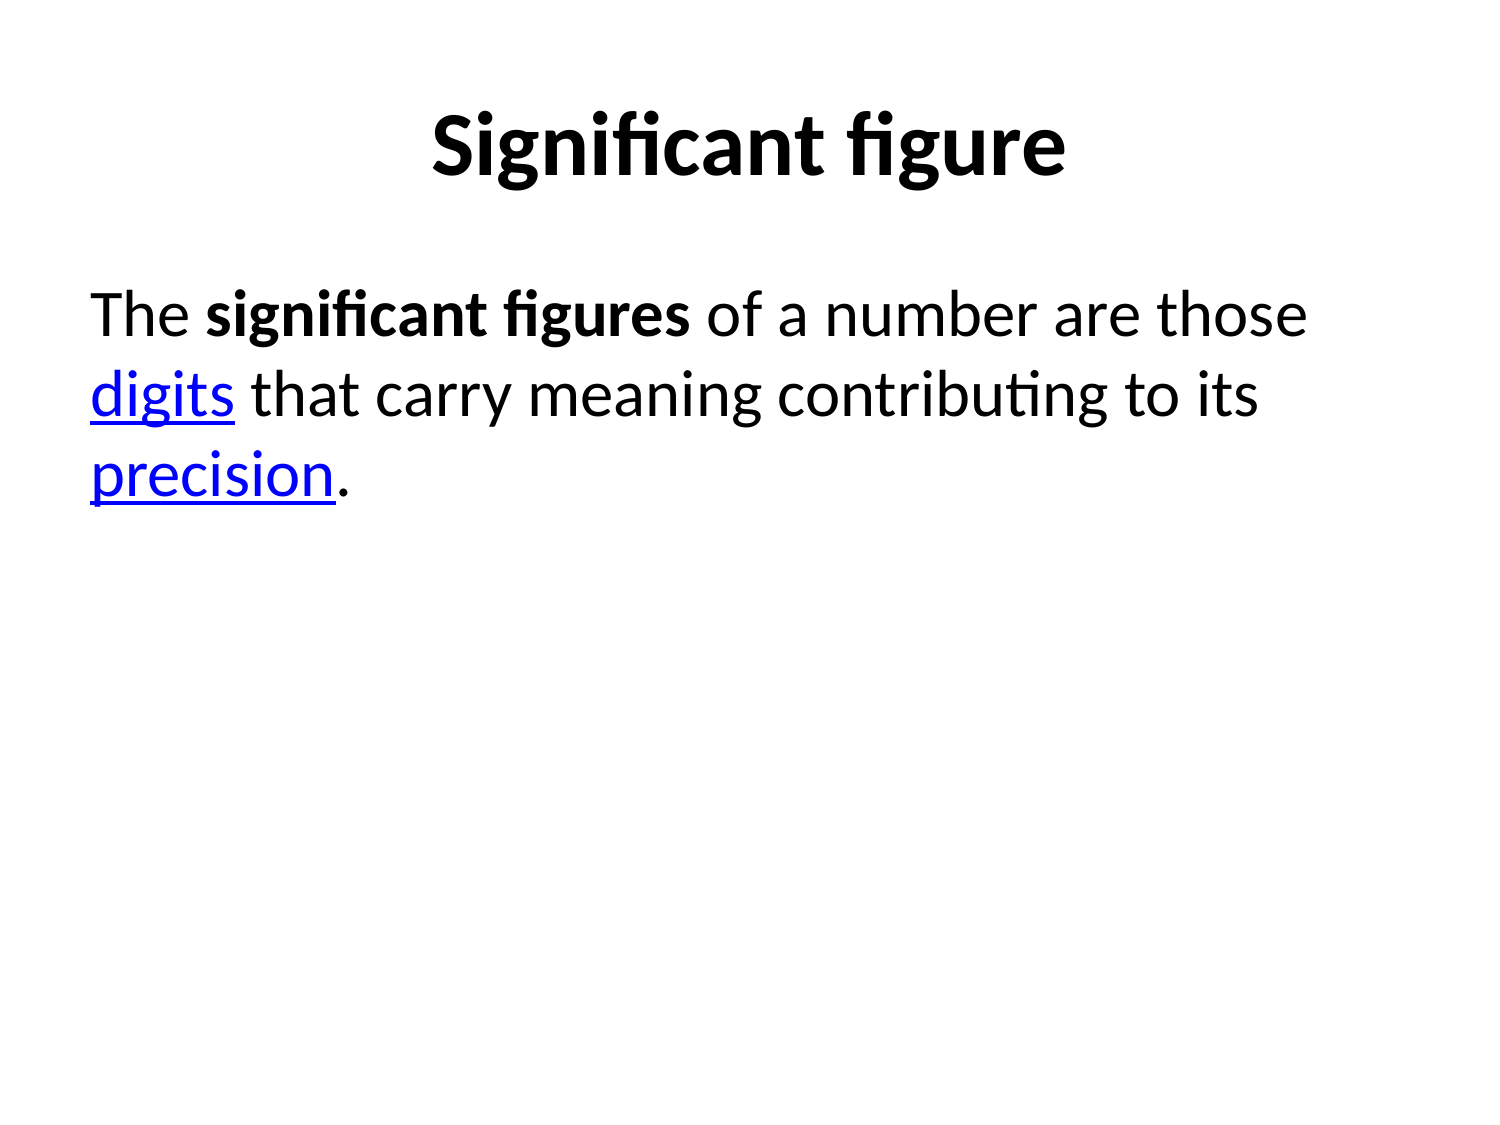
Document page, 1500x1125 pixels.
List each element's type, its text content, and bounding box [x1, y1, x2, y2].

title Significant figure [75, 45, 1425, 233]
list The significant figures of a number are those digits that carry meaning contributing to its precision. [75, 262, 1425, 1005]
